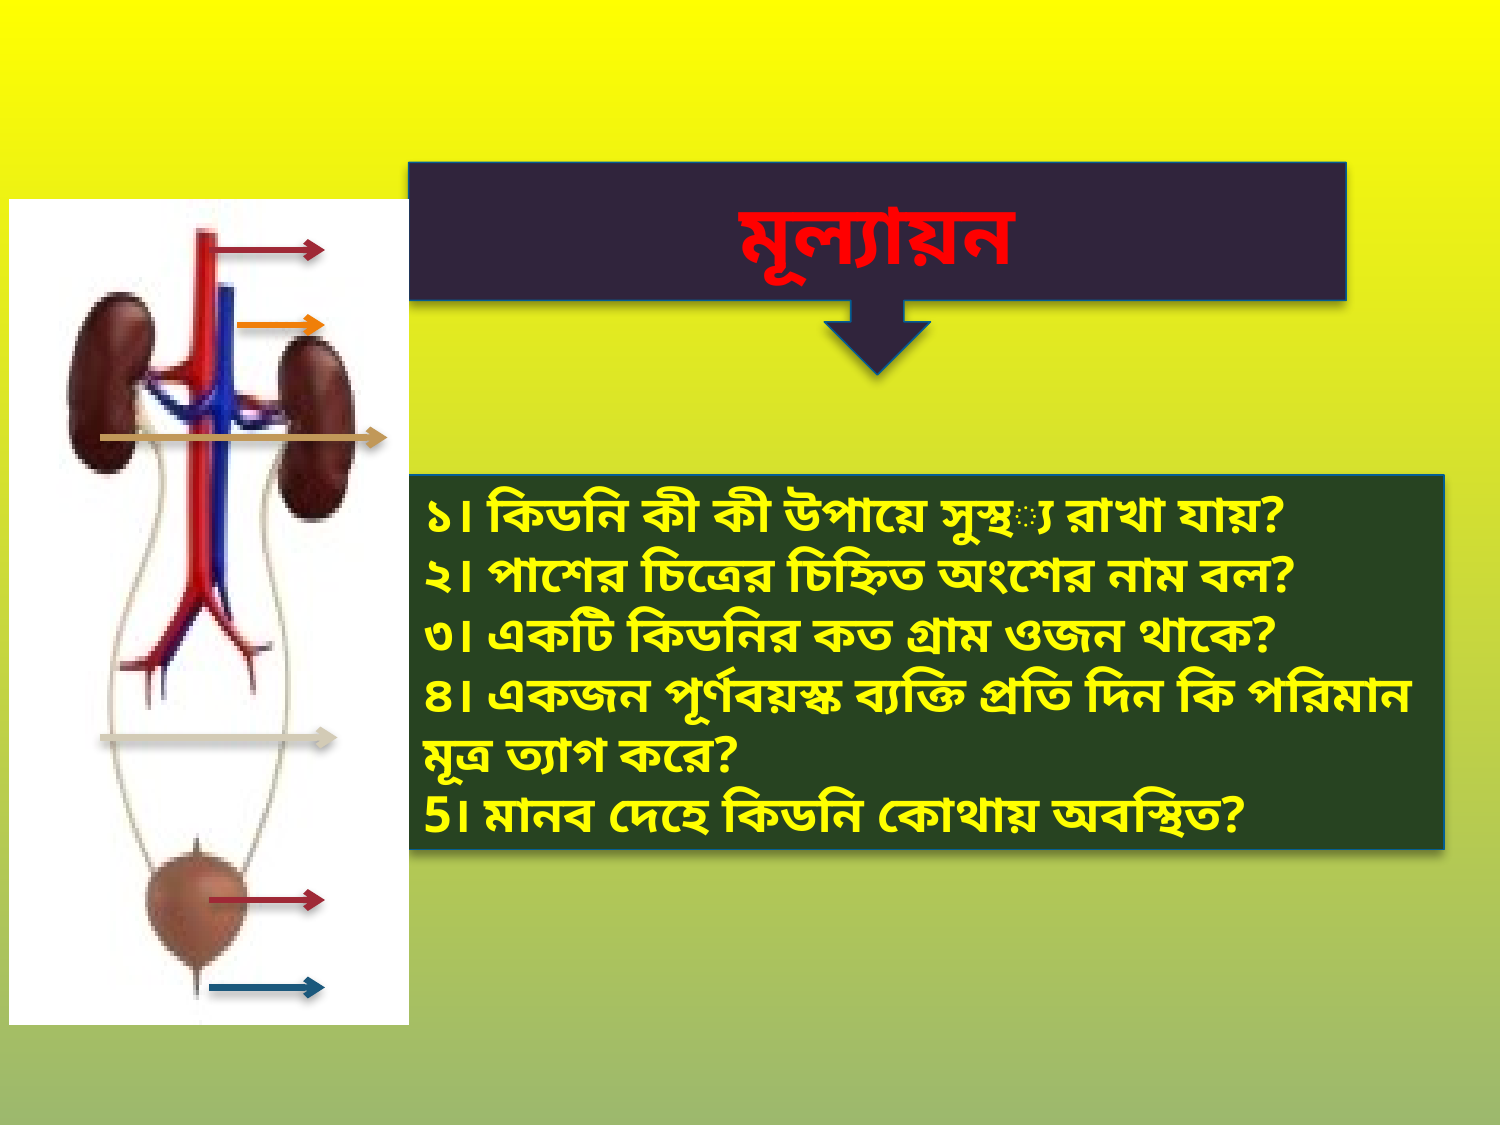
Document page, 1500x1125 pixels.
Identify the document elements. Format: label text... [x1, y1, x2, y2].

text_box ১। কিডনি কী কী উপায়ে সুস্থ্য রাখা যায়? ২। পাশের চিত্রের চিহ্নিত অংশের নাম বল? ৩। একটি কিডনির কত গ্রাম ওজন থাকে? ৪। একজন পূর্ণবয়স্ক ব্যক্তি প্রতি দিন কি পরিমান মূত্র ত্যাগ করে? 5। মানব দেহে কিডনি কোথায় অবস্থিত? [416, 474, 1445, 850]
text_box মূল্যায়ন [407, 161, 1347, 376]
picture [9, 199, 409, 1026]
